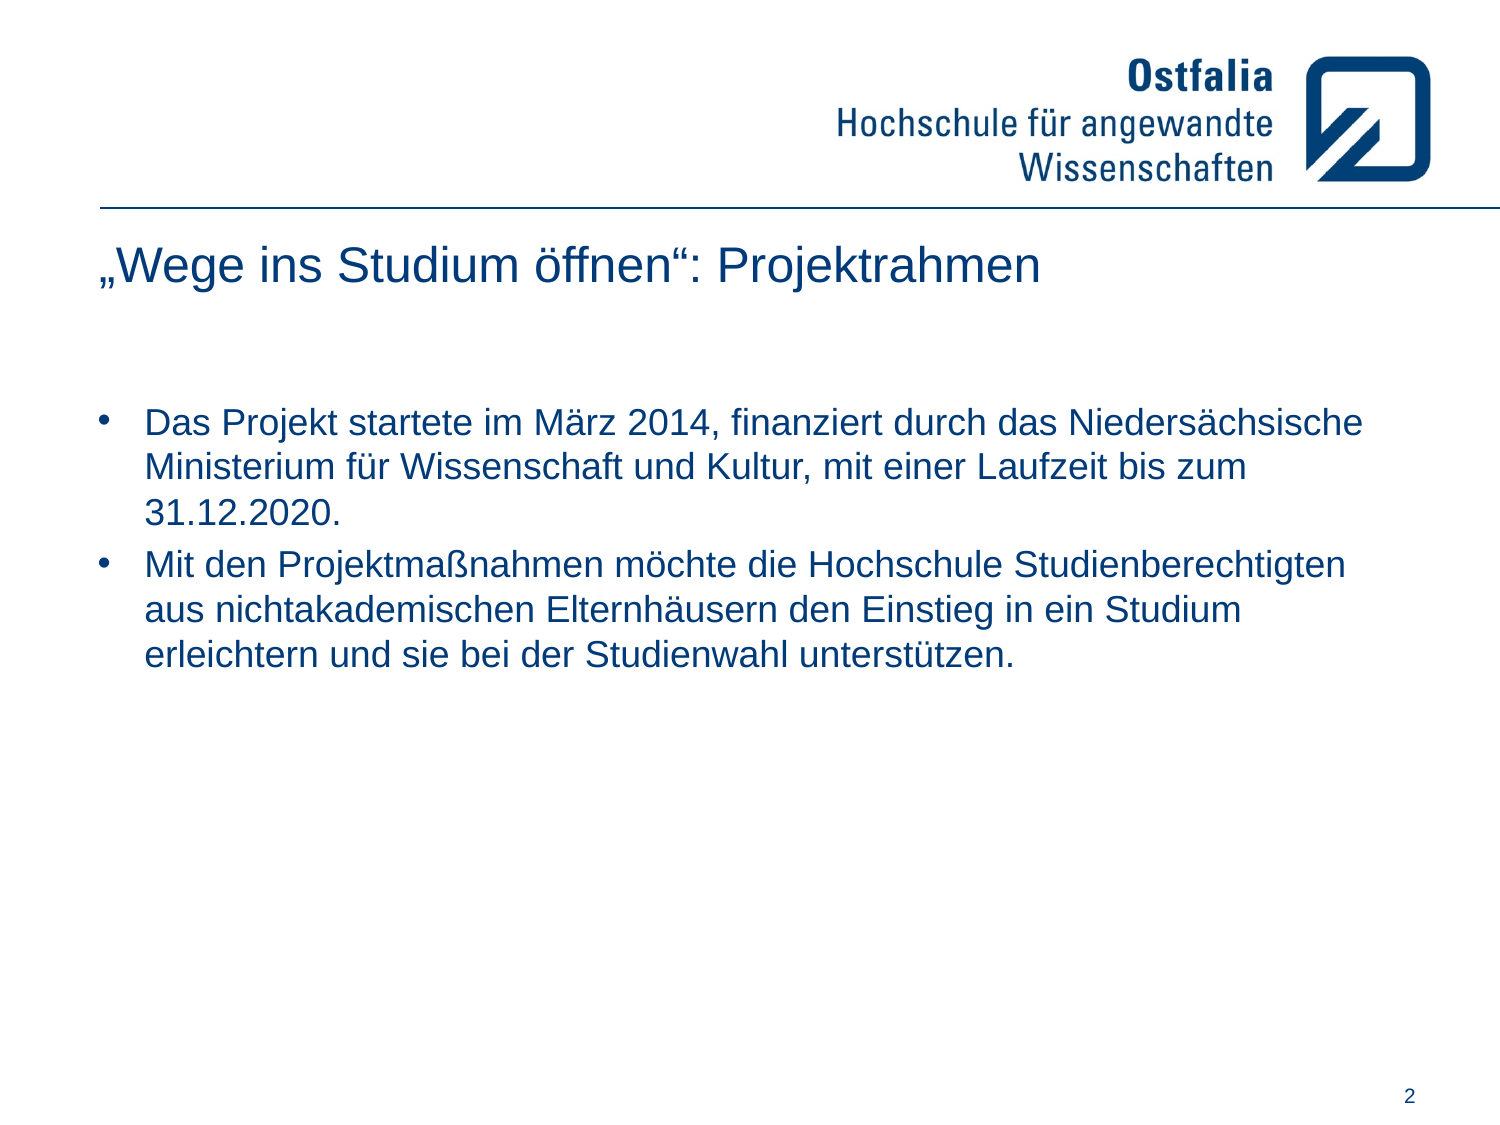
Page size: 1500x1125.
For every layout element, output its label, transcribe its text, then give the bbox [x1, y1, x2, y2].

title „Wege ins Studium öffnen“: Projektrahmen [84, 225, 1425, 332]
list Das Projekt startete im März 2014, finanziert durch das Niedersächsische Ministerium für Wissenschaft und Kultur, mit einer Laufzeit bis zum 31.12.2020. Mit den Projektmaßnahmen möchte die Hochschule Studienberechtigten aus nichtakademischen Elternhäusern den Einstieg in ein Studium erleichtern und sie bei der Studienwahl unterstützen. [82, 337, 1430, 1053]
picture [832, 54, 1436, 185]
slide_number 2 [1328, 1074, 1431, 1125]
